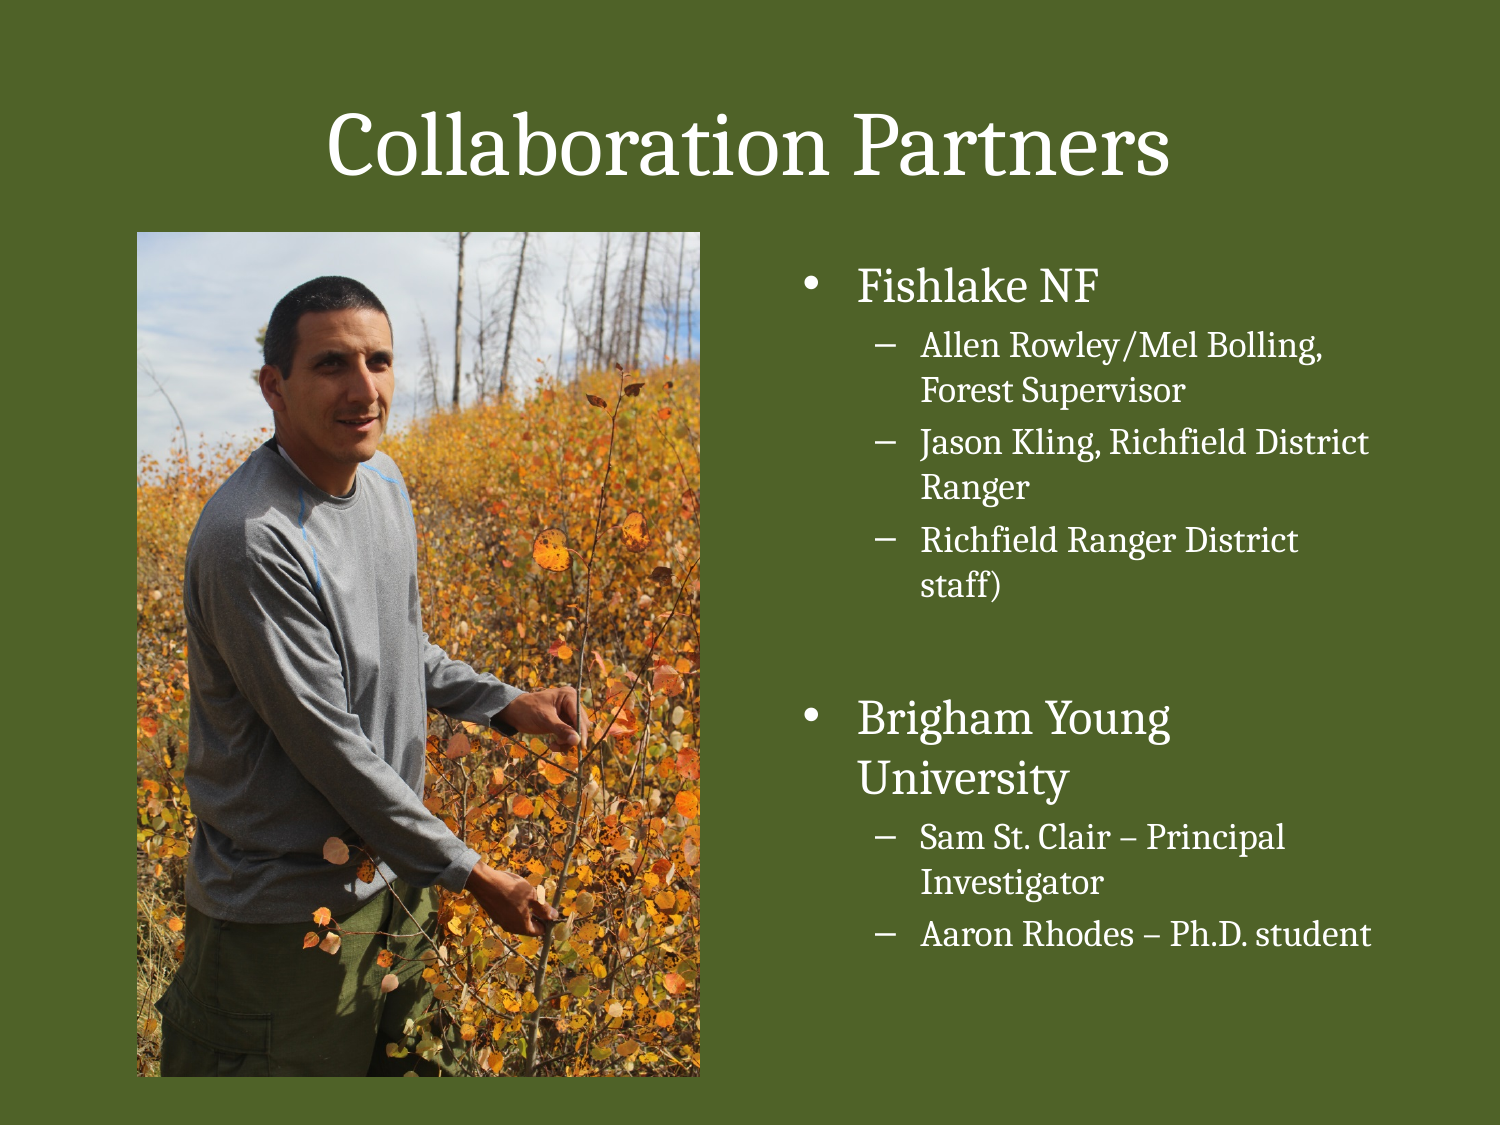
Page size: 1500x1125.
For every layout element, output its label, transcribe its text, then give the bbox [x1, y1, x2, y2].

title Collaboration Partners [75, 45, 1425, 233]
picture [137, 232, 701, 1077]
list Fishlake NF Allen Rowley/Mel Bolling, Forest Supervisor Jason Kling, Richfield District Ranger Richfield Ranger District staff) Brigham Young University Sam St. Clair – Principal Investigator Aaron Rhodes – Ph.D. student [787, 244, 1388, 988]
